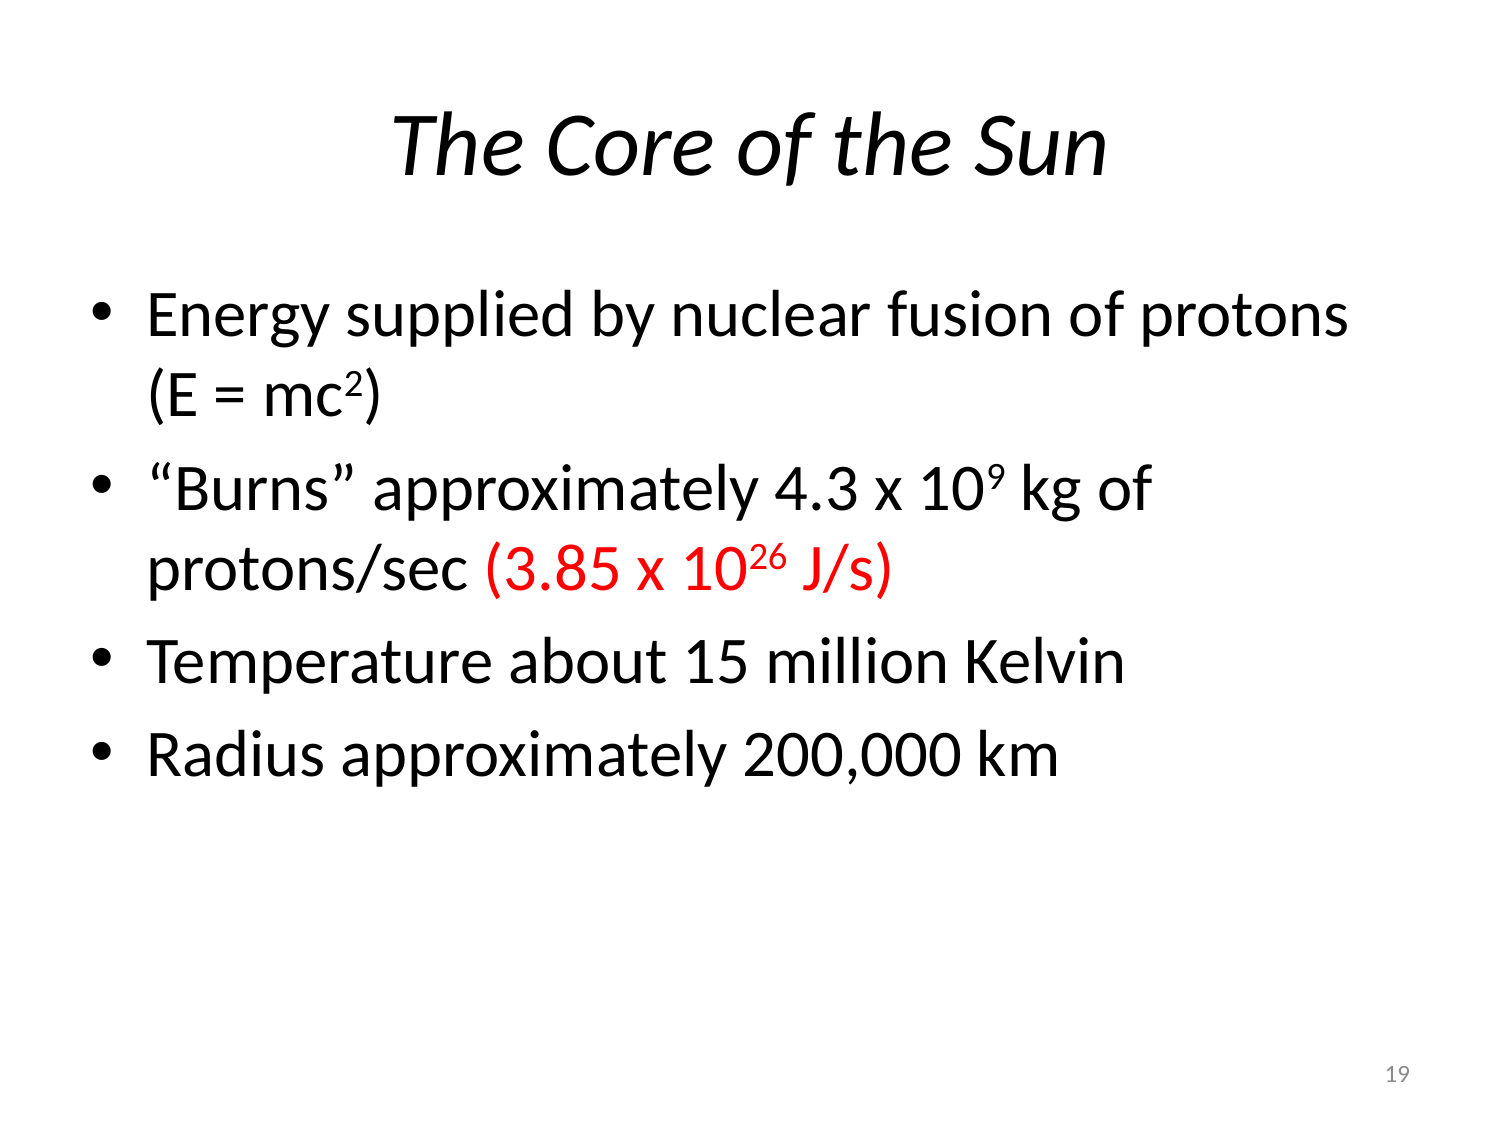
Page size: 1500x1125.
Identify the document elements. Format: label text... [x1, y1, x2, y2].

slide_number 19 [1074, 1042, 1425, 1103]
title The Core of the Sun [75, 45, 1425, 233]
list Energy supplied by nuclear fusion of protons (E = mc2) “Burns” approximately 4.3 x 109 kg of protons/sec (3.85 x 1026 J/s) Temperature about 15 million Kelvin Radius approximately 200,000 km [75, 262, 1425, 1005]
